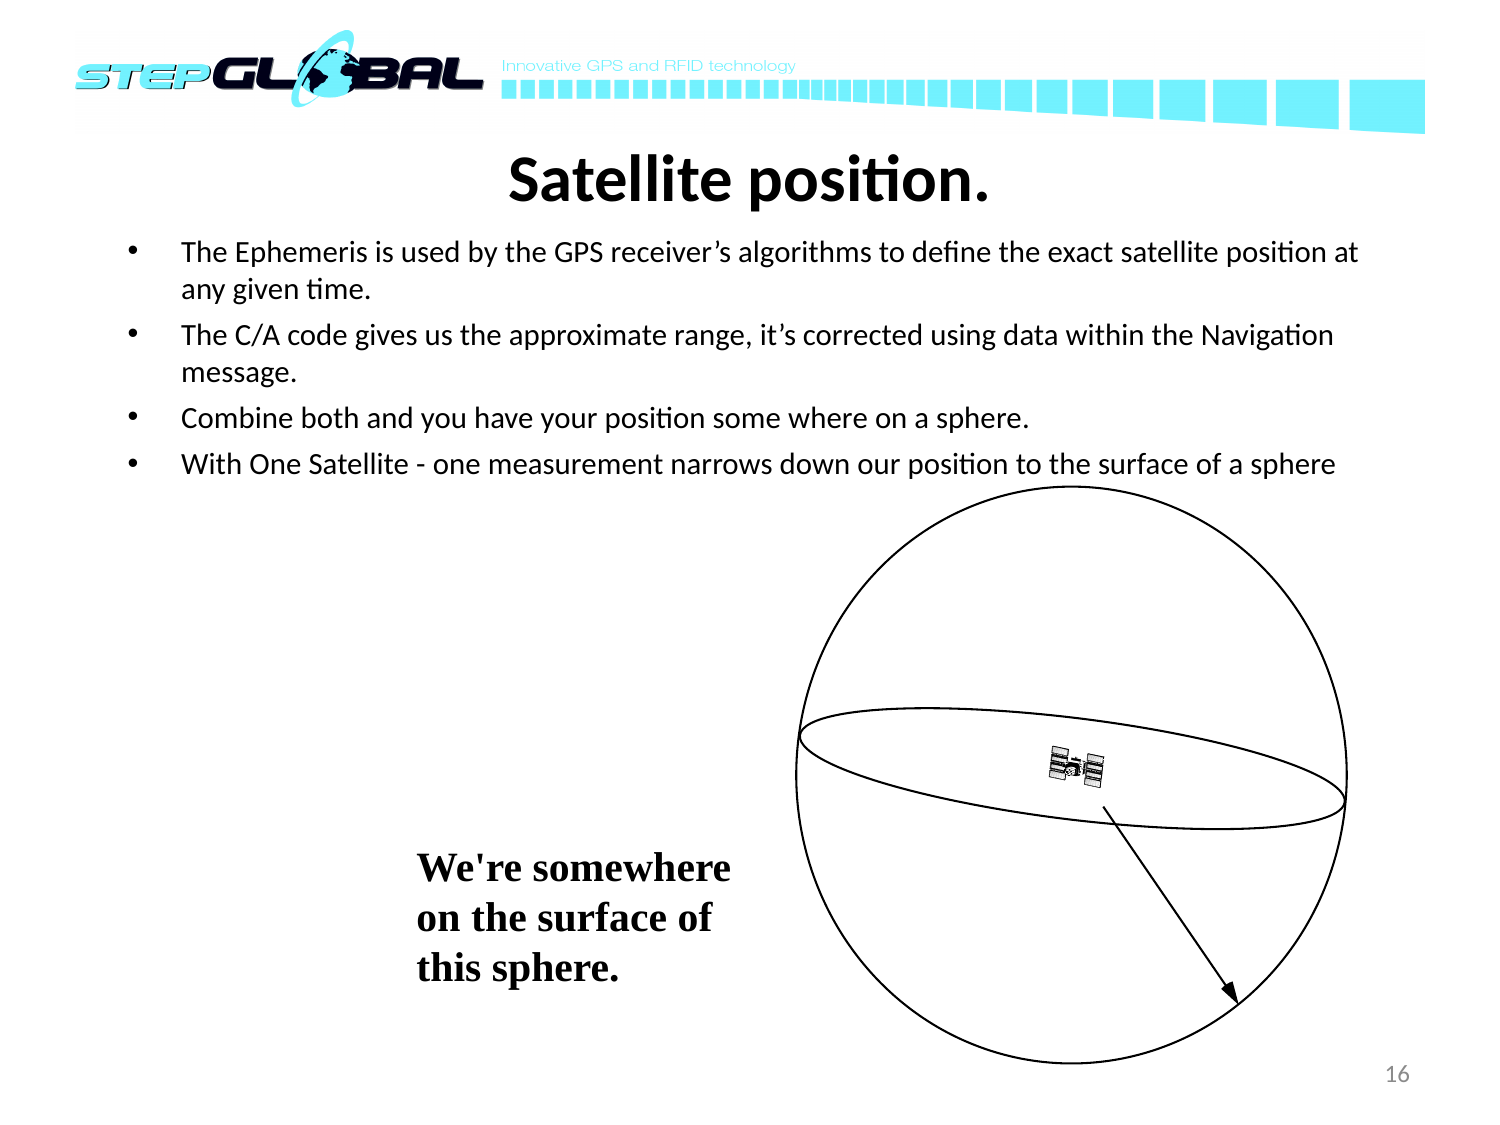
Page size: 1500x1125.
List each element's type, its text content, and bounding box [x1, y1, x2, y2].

list The Ephemeris is used by the GPS receiver’s algorithms to define the exact satellite position at any given time. The C/A code gives us the approximate range, it’s corrected using data within the Navigation message. Combine both and you have your position some where on a sphere. With One Satellite - one measurement narrows down our position to the surface of a sphere [112, 223, 1388, 517]
picture [75, 30, 1425, 125]
title Satellite position. [75, 125, 1425, 224]
slide_number 16 [1074, 1042, 1425, 1103]
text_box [795, 486, 1347, 1064]
text_box We're somewhere on the surface of this sphere. [400, 831, 750, 998]
